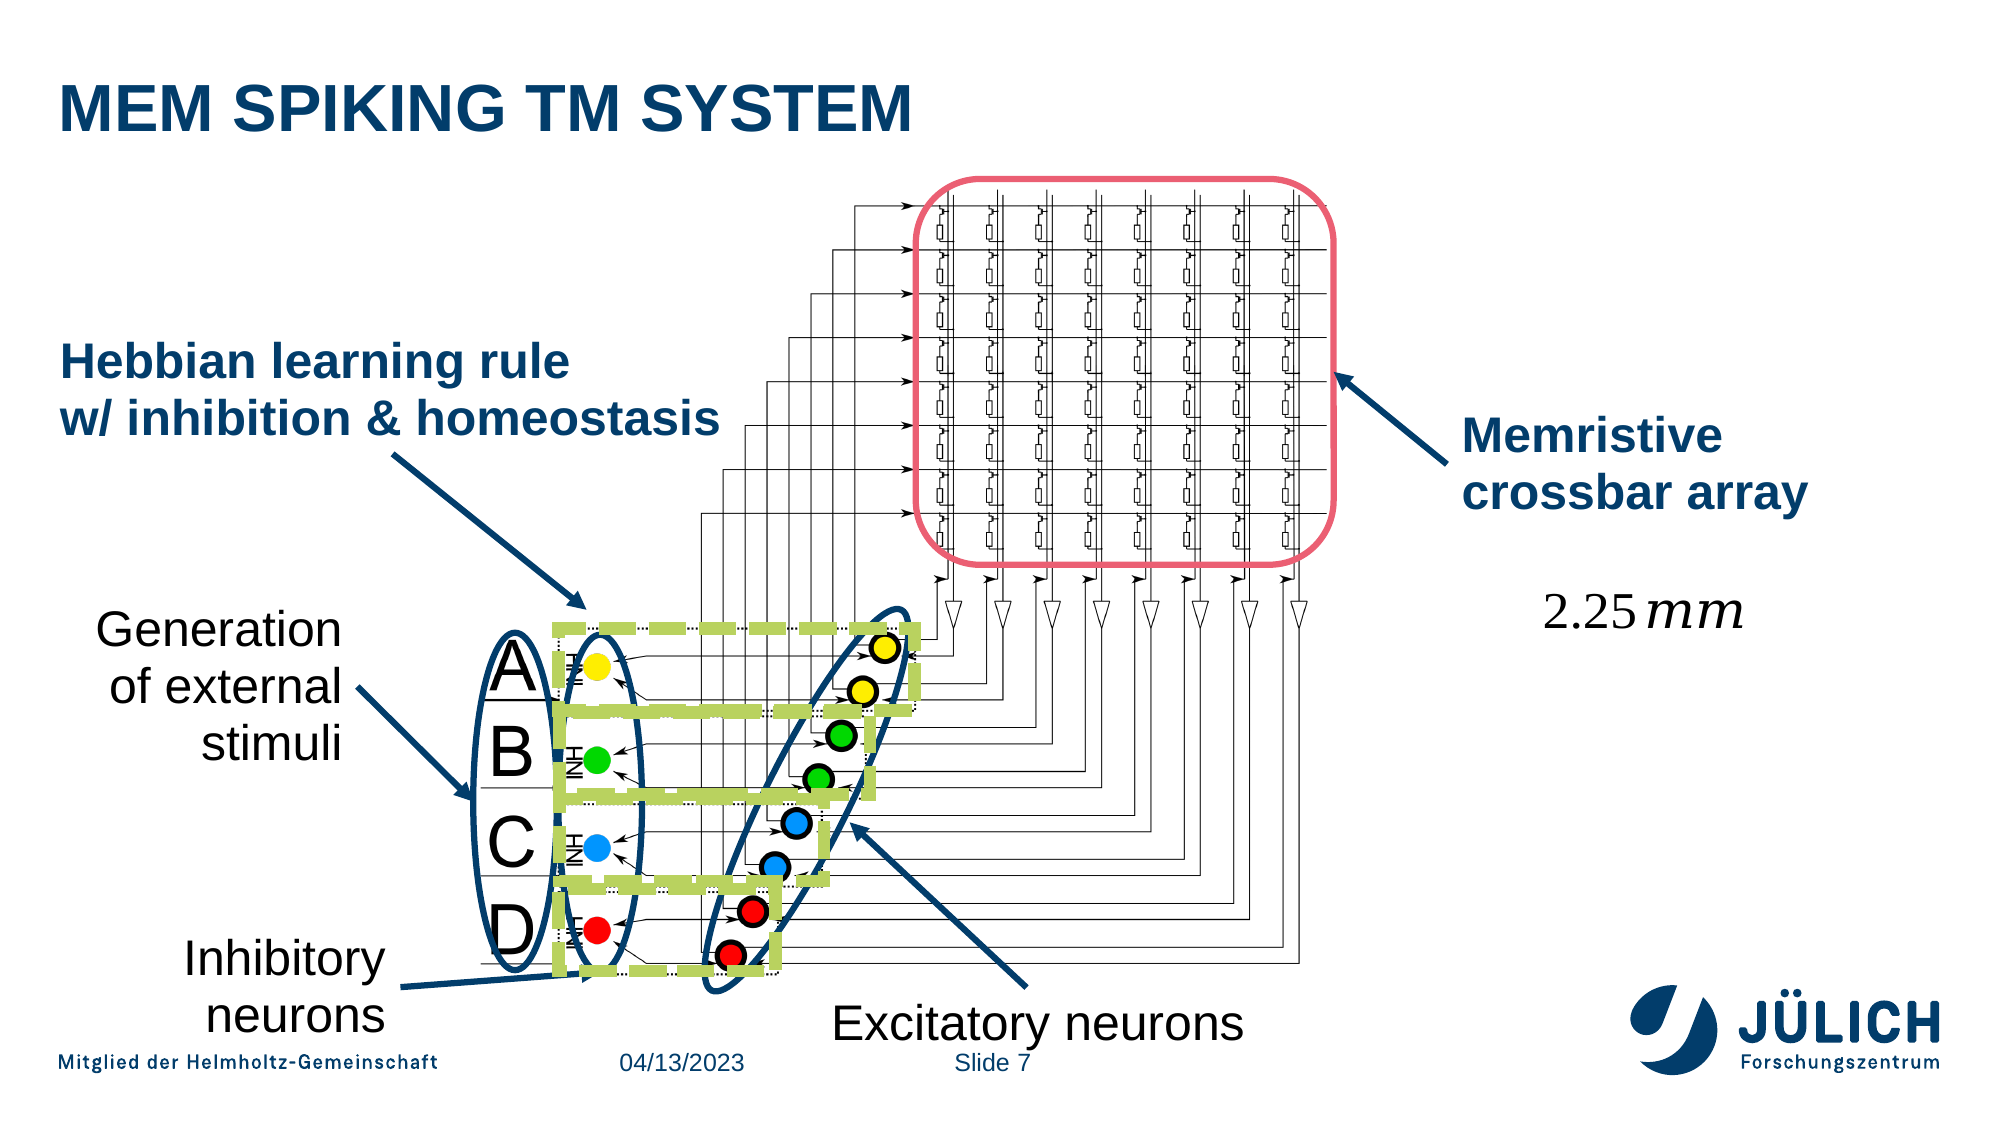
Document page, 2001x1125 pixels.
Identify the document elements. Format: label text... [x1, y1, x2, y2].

title Mem spiking tm system [59, 53, 1938, 238]
picture [459, 178, 1341, 1009]
text_box Memristive crossbar array [1446, 399, 1922, 529]
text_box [357, 687, 474, 802]
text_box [849, 822, 1027, 988]
text_box Excitatory neurons [793, 1009, 1260, 1060]
text_box Inhibitory neurons [137, 922, 401, 1052]
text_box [392, 455, 587, 610]
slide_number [619, 1046, 882, 1084]
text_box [1333, 371, 1447, 466]
slide_number 7 [954, 1060, 1073, 1084]
text_box Hebbian learning rule w/ inhibition & homeostasis [45, 325, 459, 454]
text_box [400, 972, 601, 988]
text_box Generation of external stimuli [61, 593, 358, 780]
